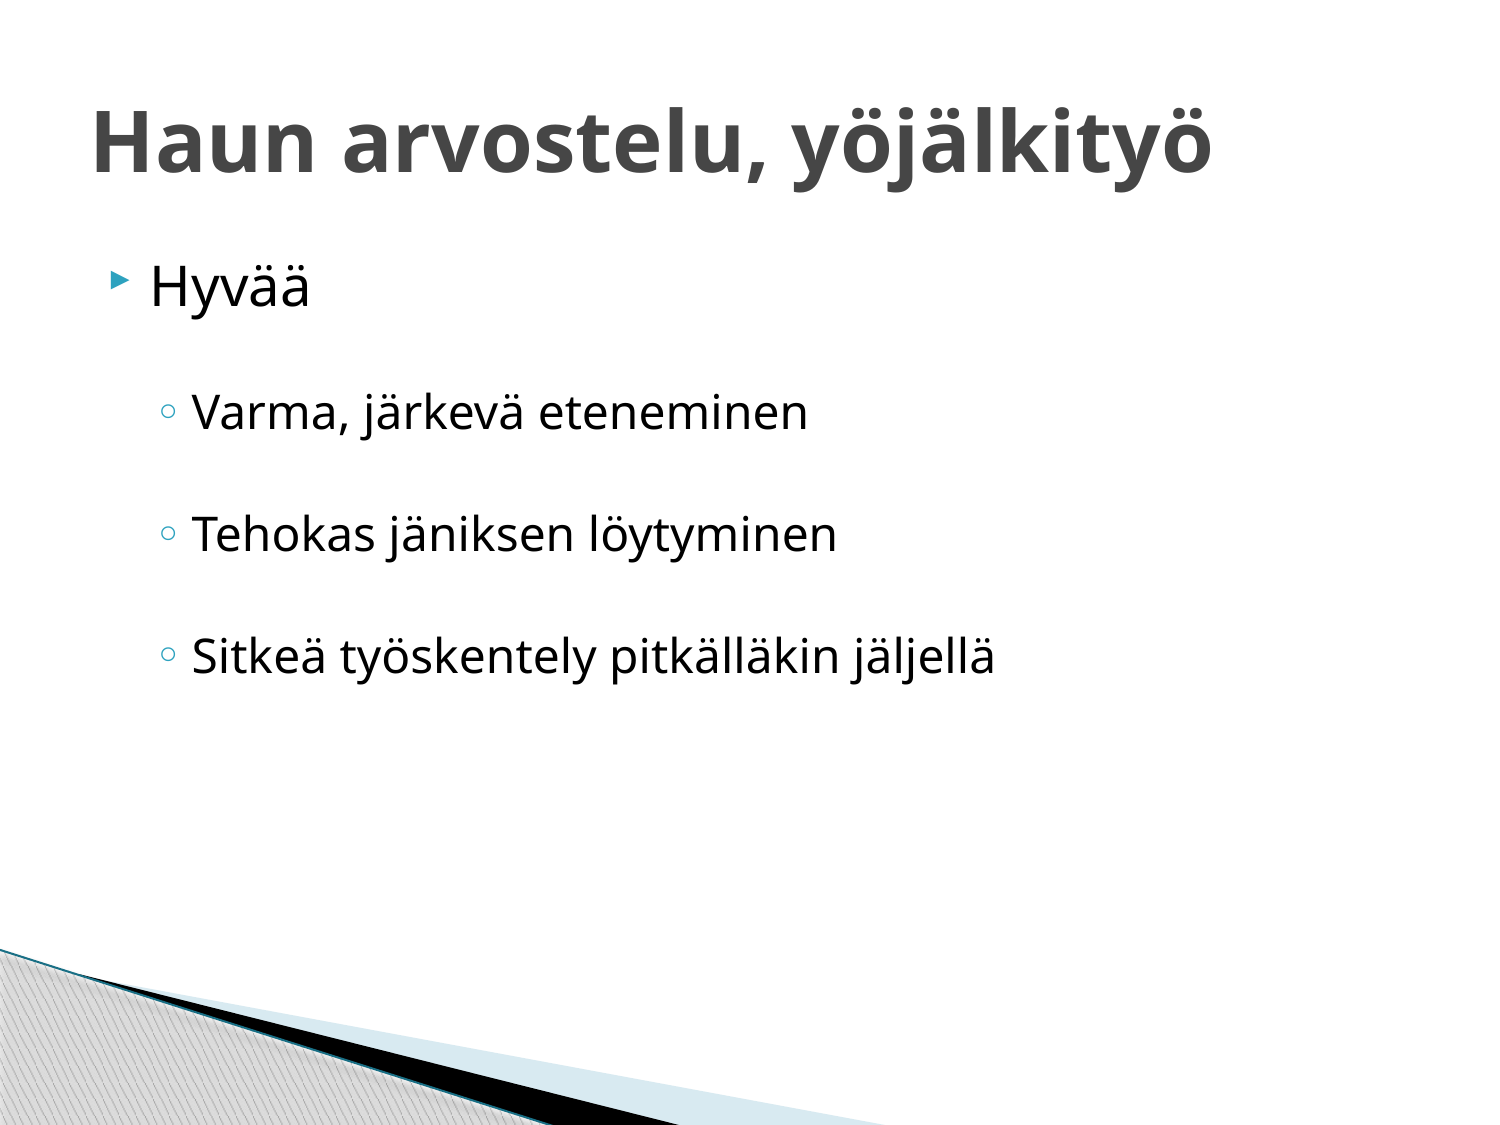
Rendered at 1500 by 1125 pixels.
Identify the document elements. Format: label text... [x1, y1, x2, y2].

list Hyvää Varma, järkevä eteneminen Tehokas jäniksen löytyminen Sitkeä työskentely pitkälläkin jäljellä [75, 243, 1425, 986]
title Haun arvostelu, yöjälkityö [75, 45, 1425, 233]
